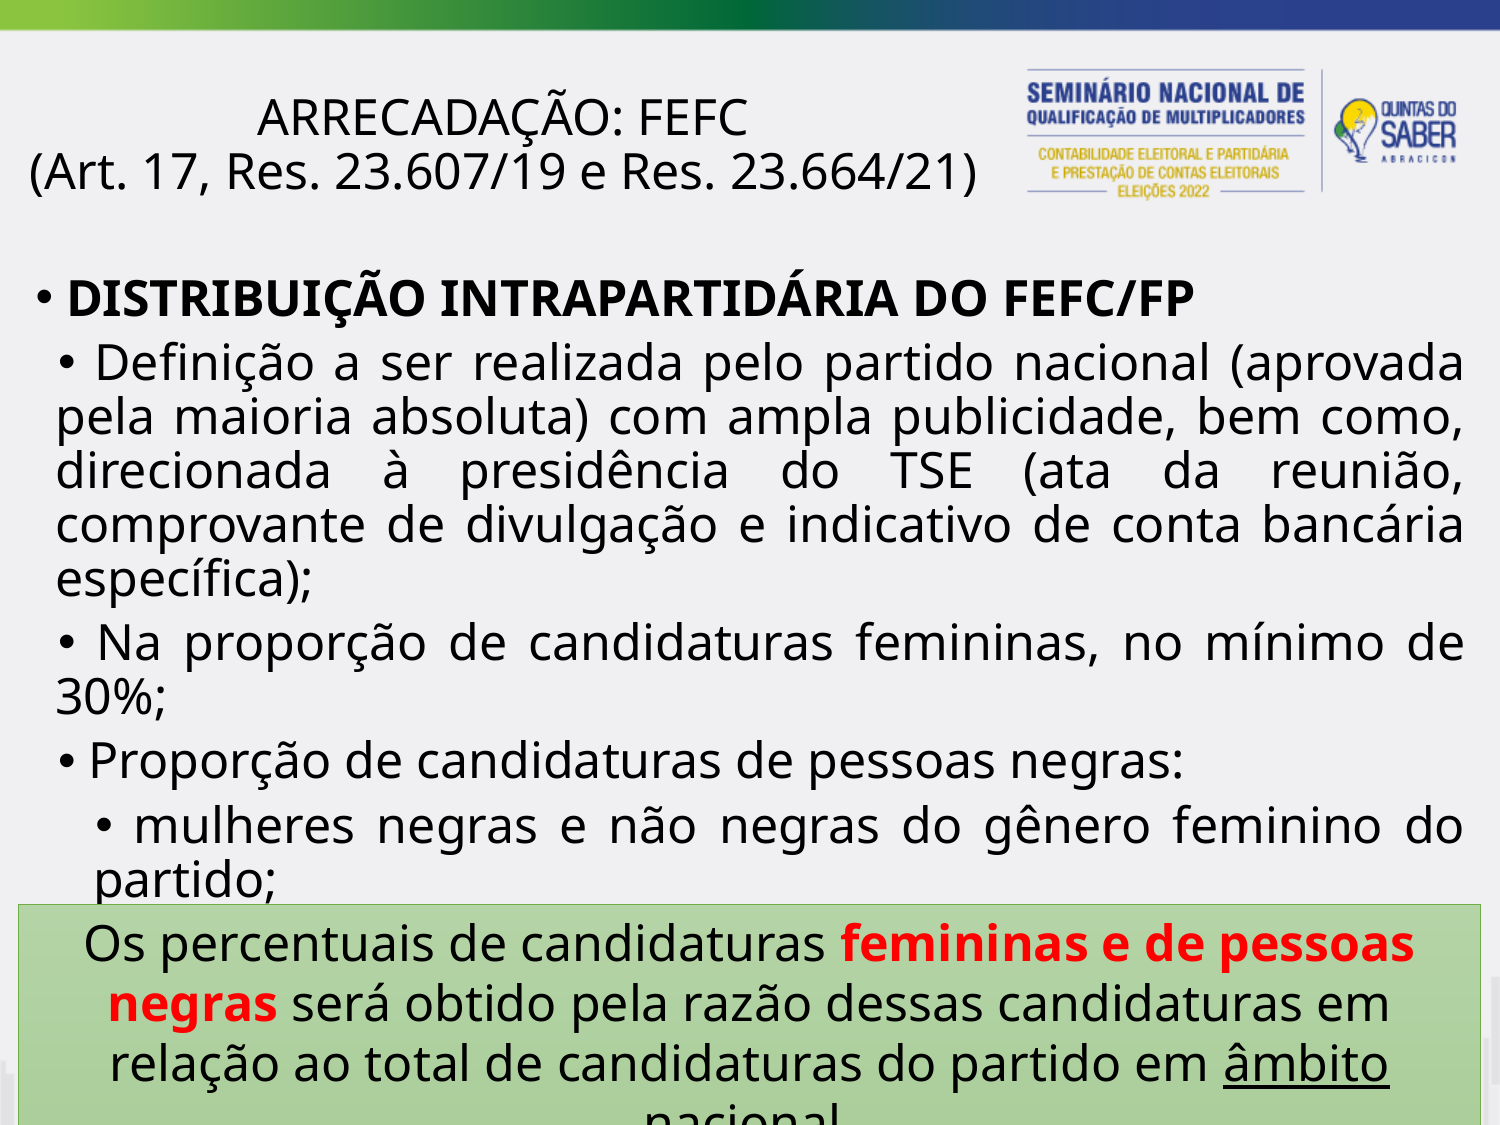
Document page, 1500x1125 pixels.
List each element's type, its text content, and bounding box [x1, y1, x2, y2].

text_box Os percentuais de candidaturas femininas e de pessoas negras será obtido pela razão dessas candidaturas em relação ao total de candidaturas do partido em âmbito nacional. [18, 904, 1481, 1125]
picture [0, 0, 1500, 1125]
